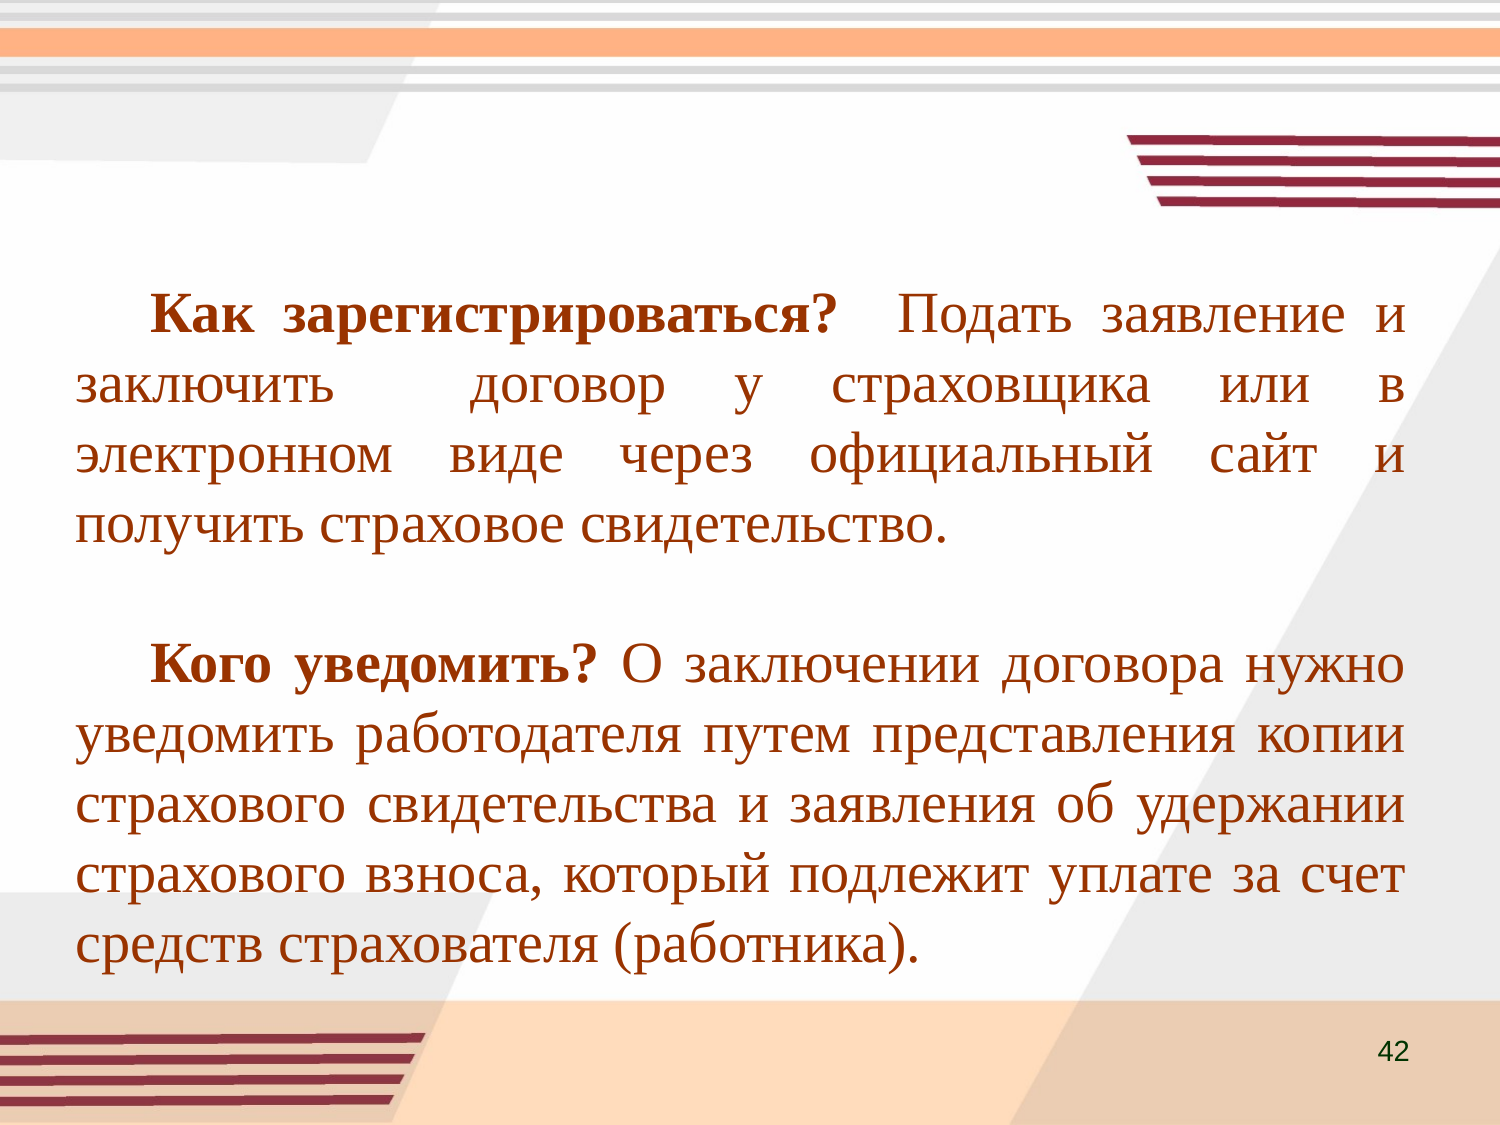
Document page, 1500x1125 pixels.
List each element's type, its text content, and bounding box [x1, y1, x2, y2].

list Как зарегистрироваться? Подать заявление и заключить договор у страховщика или в электронном виде через официальный сайт и получить страховое свидетельство. Кого уведомить? О заключении договора нужно уведомить работодателя путем представления копии страхового свидетельства и заявления об удержании страхового взноса, который подлежит уплате за счет средств страхователя (работника). [60, 267, 1422, 1005]
slide_number 42 [1074, 1024, 1425, 1103]
picture [0, 0, 1500, 1125]
